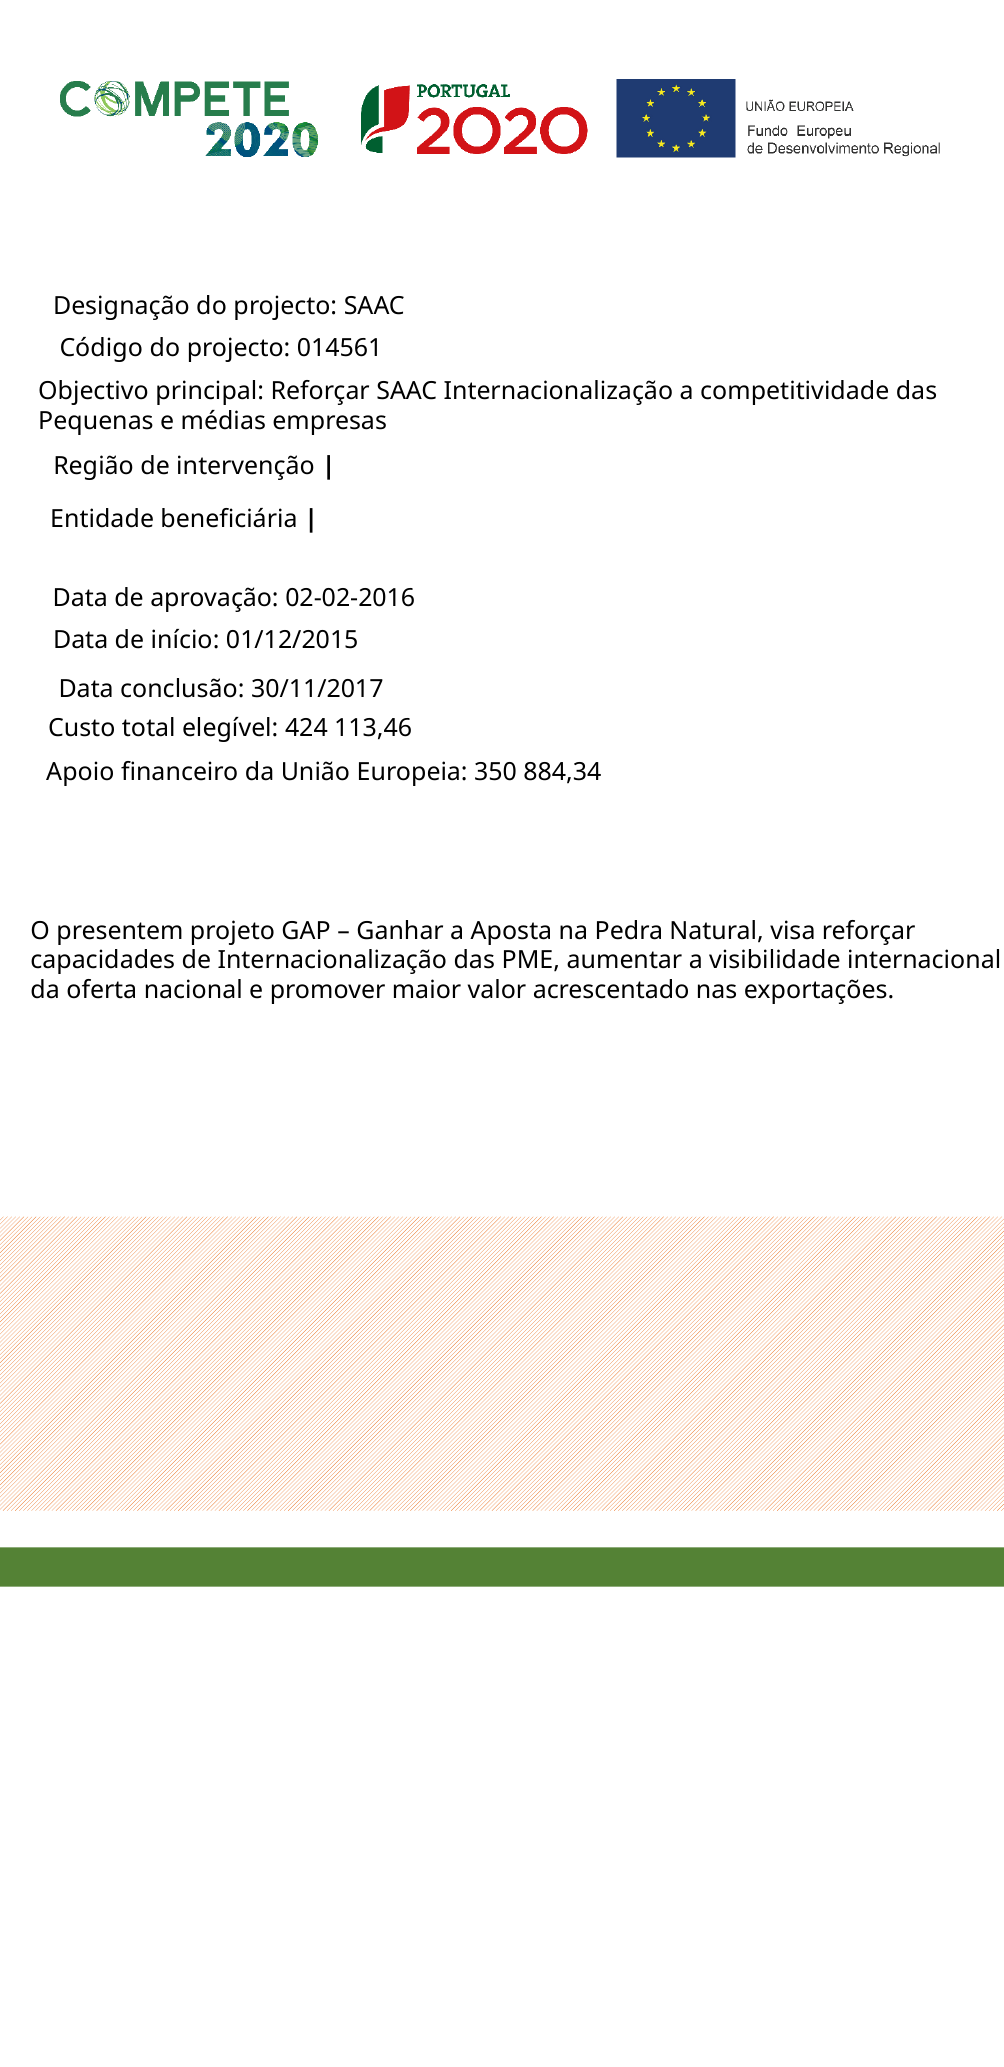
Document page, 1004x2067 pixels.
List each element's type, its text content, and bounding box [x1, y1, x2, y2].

text_box Apoio financeiro da União Europeia: 350 884,34 [31, 748, 624, 794]
text_box Código do projecto: 014561 [44, 324, 405, 366]
text_box Data conclusão: 30/11/2017 [43, 664, 406, 710]
text_box Data de início: 01/12/2015 [38, 616, 381, 661]
text_box Designação do projecto: SAAC [38, 282, 421, 327]
text_box [0, 1546, 1004, 1588]
text_box Custo total elegível: 424 113,46 [33, 704, 434, 748]
picture [45, 59, 946, 173]
text_box [0, 1216, 1004, 1512]
text_box Data de aprovação: 02-02-2016 [37, 574, 437, 620]
text_box O presentem projeto GAP – Ganhar a Aposta na Pedra Natural, visa reforçar capacidades de Internacionalização das PME, aumentar a visibilidade internacional da oferta nacional e promover maior valor acrescentado nas exportações. [15, 906, 1004, 1012]
text_box Região de intervenção | [38, 442, 357, 488]
text_box Objectivo principal: Reforçar SAAC Internacionalização a competitividade das Pequenas e médias empresas [23, 366, 961, 472]
text_box Entidade beneficiária | [35, 494, 340, 540]
